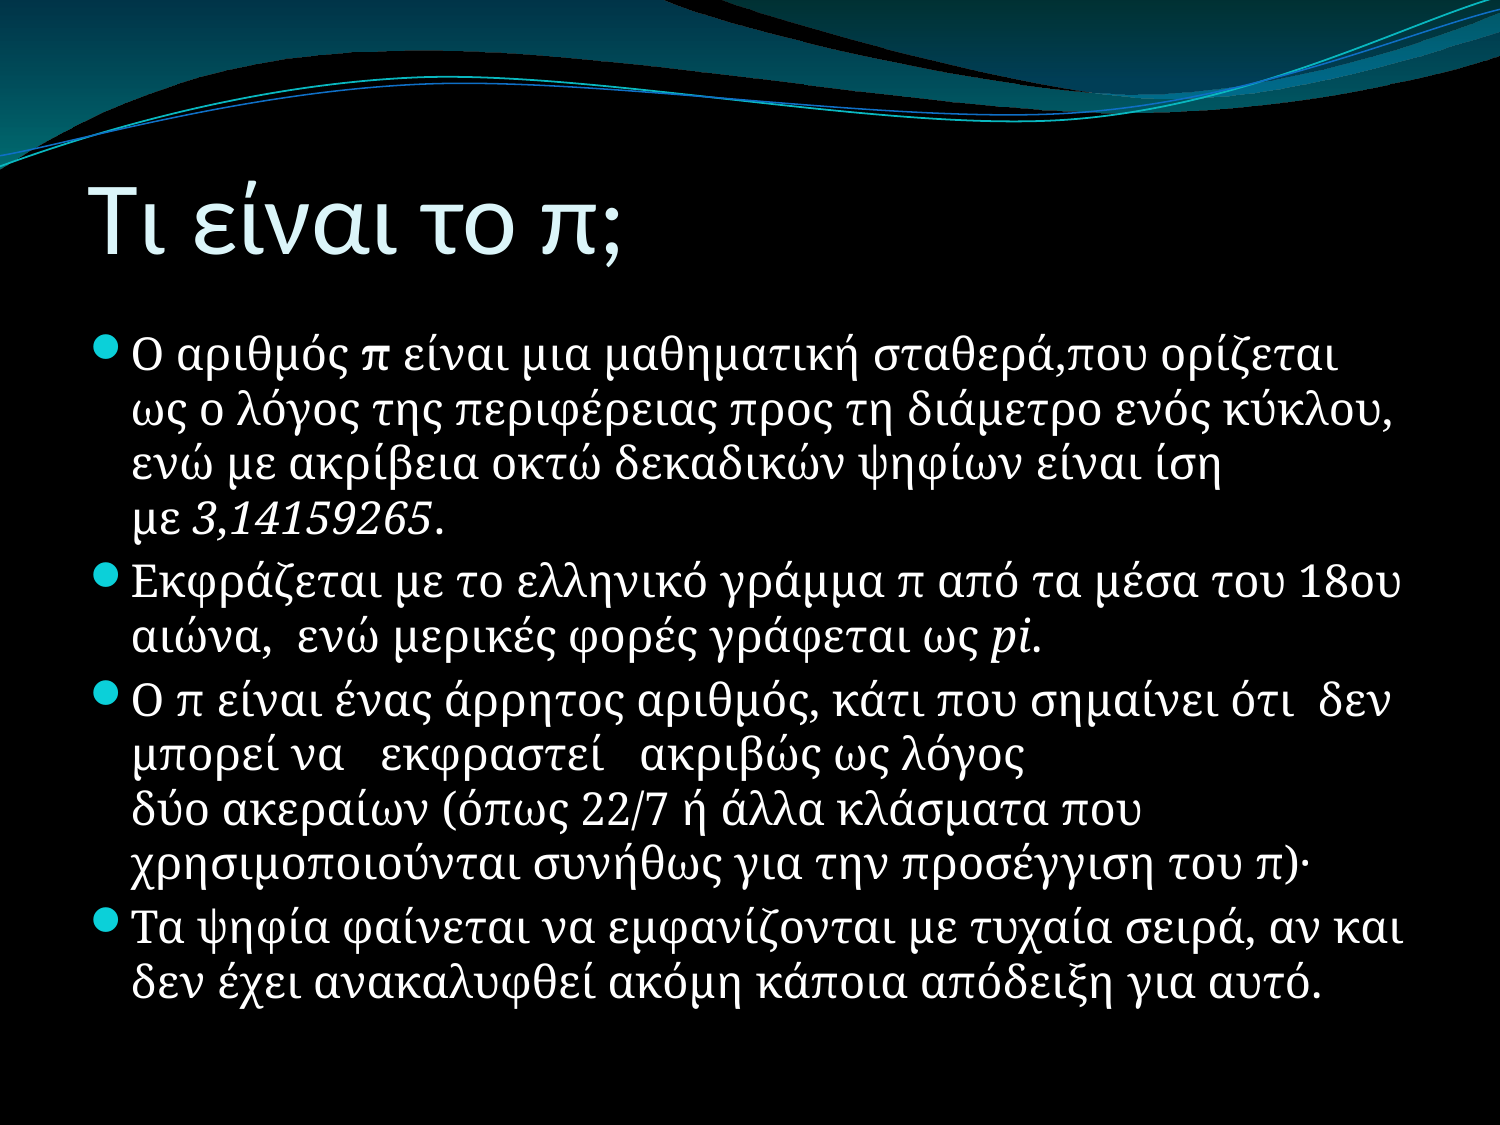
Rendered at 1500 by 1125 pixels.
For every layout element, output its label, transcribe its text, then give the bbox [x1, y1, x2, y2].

title Τι είναι το π; [87, 87, 1438, 275]
list Ο αριθμός π είναι μια μαθηματική σταθερά,που ορίζεται ως ο λόγος της περιφέρειας προς τη διάμετρο ενός κύκλου, ενώ με ακρίβεια οκτώ δεκαδικών ψηφίων είναι ίση με 3,14159265. Εκφράζεται με το ελληνικό γράμμα π από τα μέσα του 18ου αιώνα, ενώ μερικές φορές γράφεται ως pi. Ο π είναι ένας άρρητος αριθμός, κάτι που σημαίνει ότι δεν μπορεί να εκφραστεί ακριβώς ως λόγος δύο ακεραίων (όπως 22/7 ή άλλα κλάσματα που χρησιμοποιούνται συνήθως για την προσέγγιση του π)· Τα ψηφία φαίνεται να εμφανίζονται με τυχαία σειρά, αν και δεν έχει ανακαλυφθεί ακόμη κάποια απόδειξη για αυτό. [75, 317, 1425, 1038]
